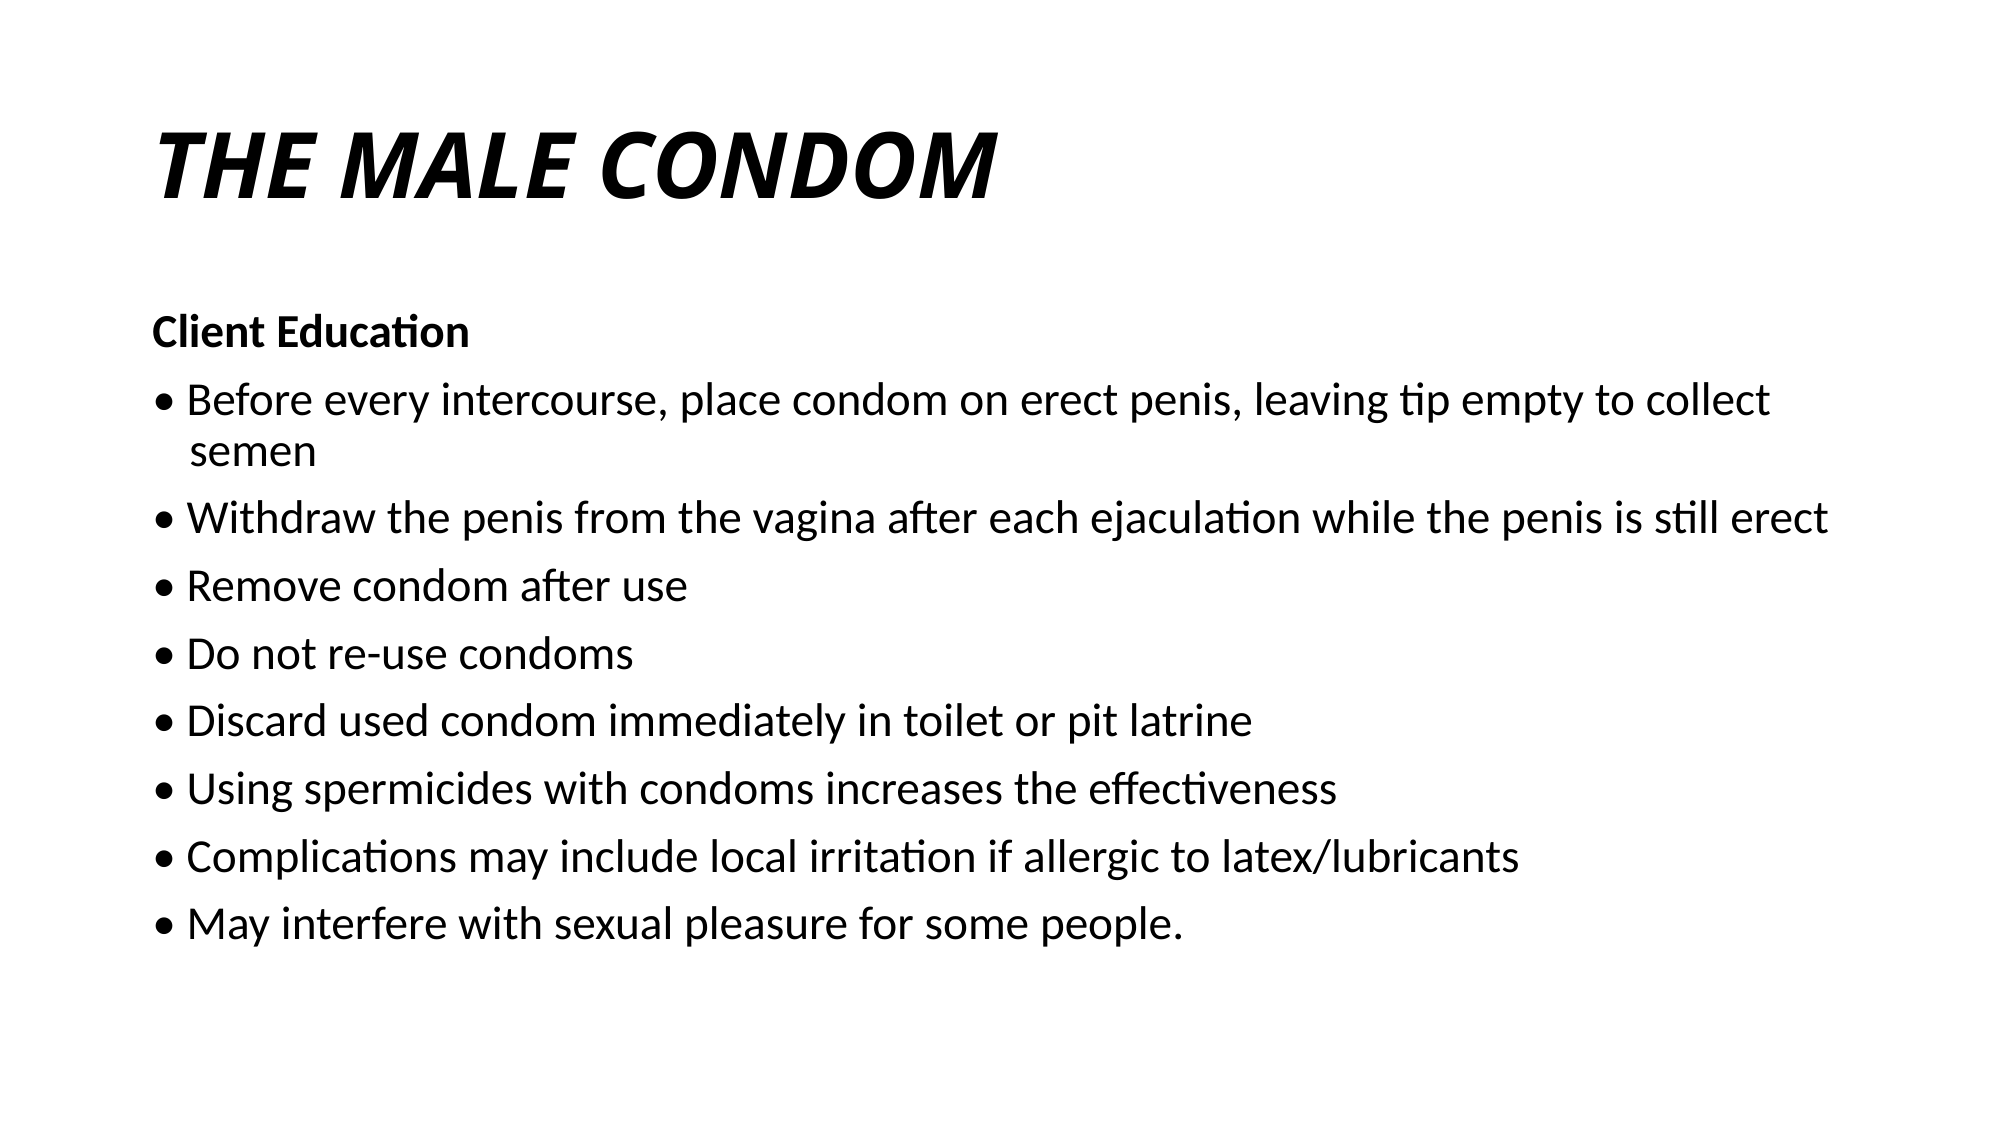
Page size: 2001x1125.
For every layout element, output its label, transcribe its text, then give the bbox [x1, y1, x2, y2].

title THE MALE CONDOM [137, 59, 1863, 278]
list Client Education • Before every intercourse, place condom on erect penis, leaving tip empty to collect semen • Withdraw the penis from the vagina after each ejaculation while the penis is still erect • Remove condom after use • Do not re-use condoms • Discard used condom immediately in toilet or pit latrine • Using spermicides with condoms increases the effectiveness • Complications may include local irritation if allergic to latex/lubricants • May interfere with sexual pleasure for some people. [137, 299, 1863, 1014]
